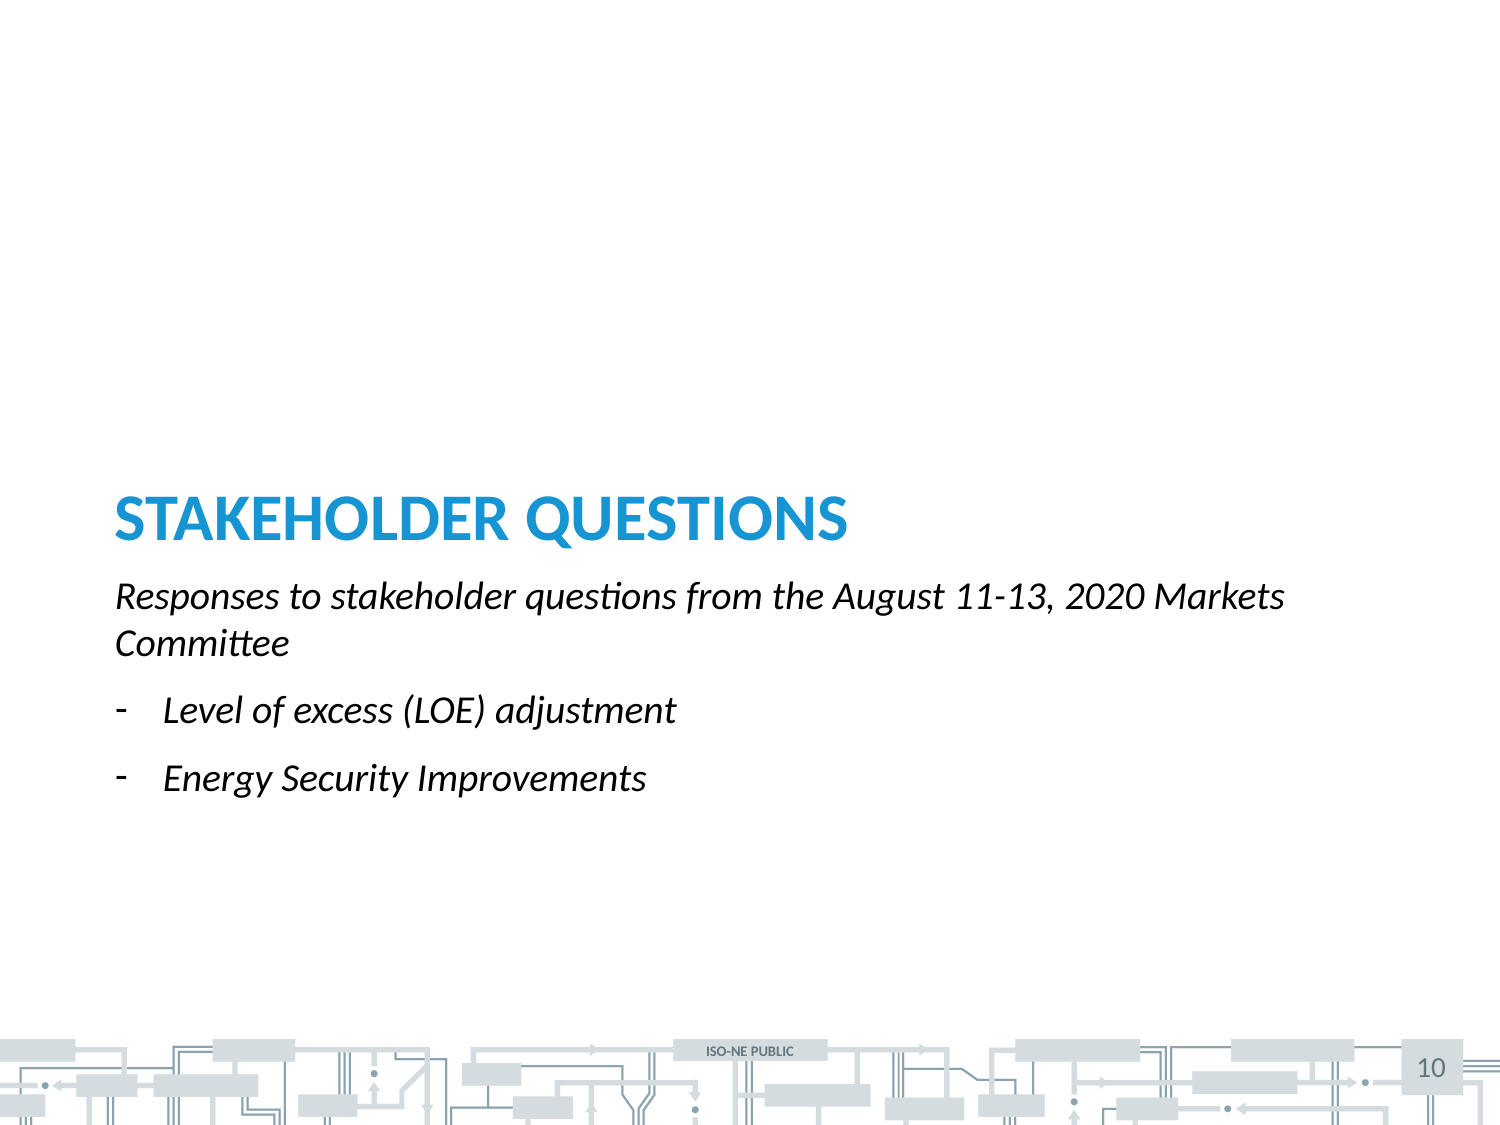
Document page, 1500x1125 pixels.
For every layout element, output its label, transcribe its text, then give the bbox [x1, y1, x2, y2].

list Responses to stakeholder questions from the August 11-13, 2020 Markets Committee Level of excess (LOE) adjustment Energy Security Improvements [99, 562, 1375, 809]
slide_number 10 [1400, 1044, 1463, 1088]
title Stakeholder Questions [99, 337, 1375, 561]
picture [0, 1031, 1500, 1125]
